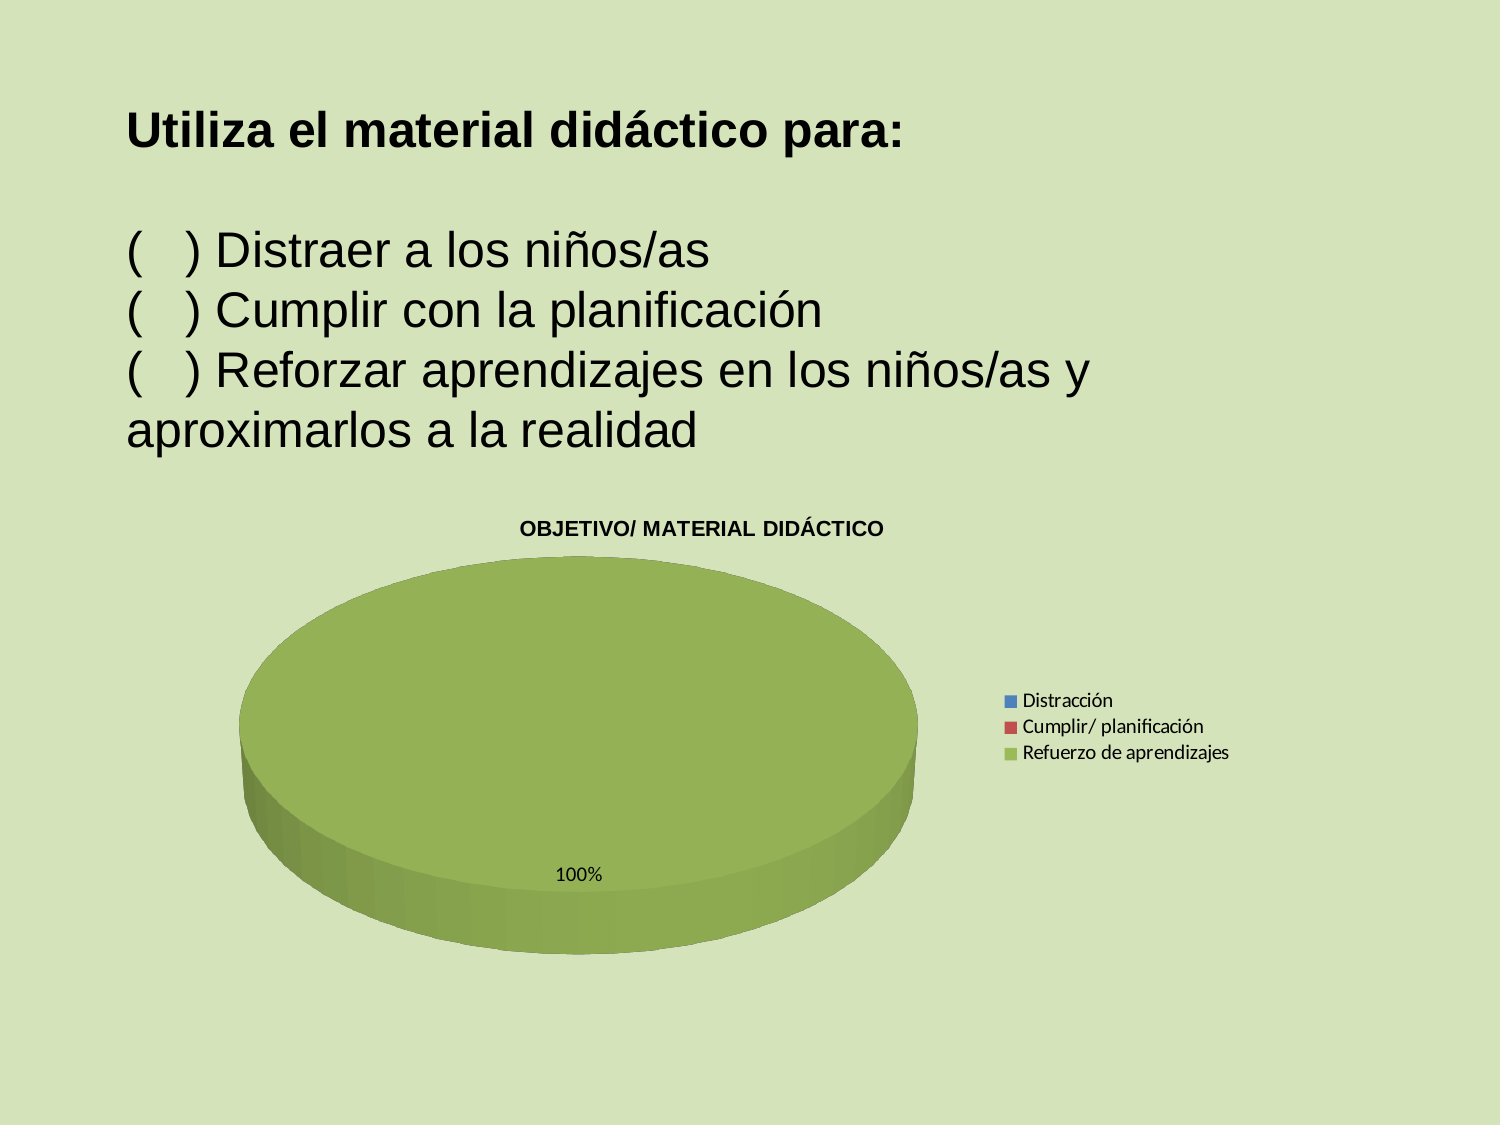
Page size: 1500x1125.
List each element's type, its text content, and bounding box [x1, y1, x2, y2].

chart [159, 491, 1259, 965]
text_box Utiliza el material didáctico para: ( ) Distraer a los niños/as ( ) Cumplir con la planificación ( ) Reforzar aprendizajes en los niños/as y aproximarlos a la realidad [112, 89, 1365, 525]
